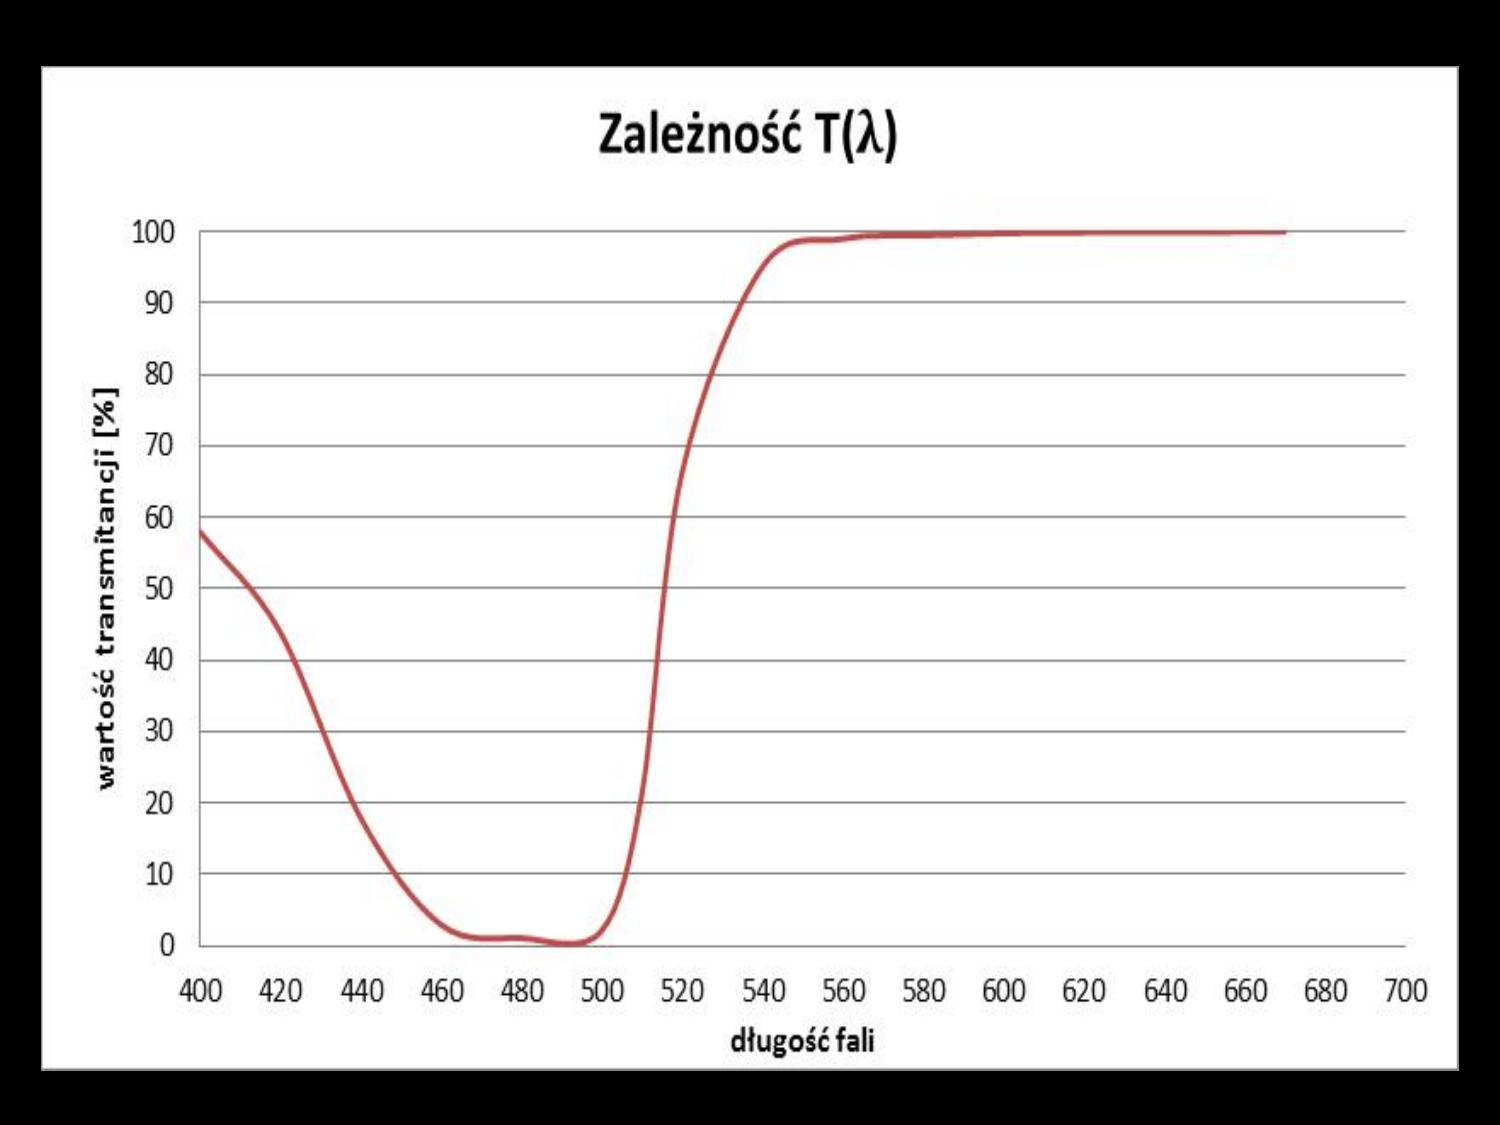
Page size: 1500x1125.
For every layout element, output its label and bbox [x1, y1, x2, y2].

picture [41, 66, 1459, 1071]
